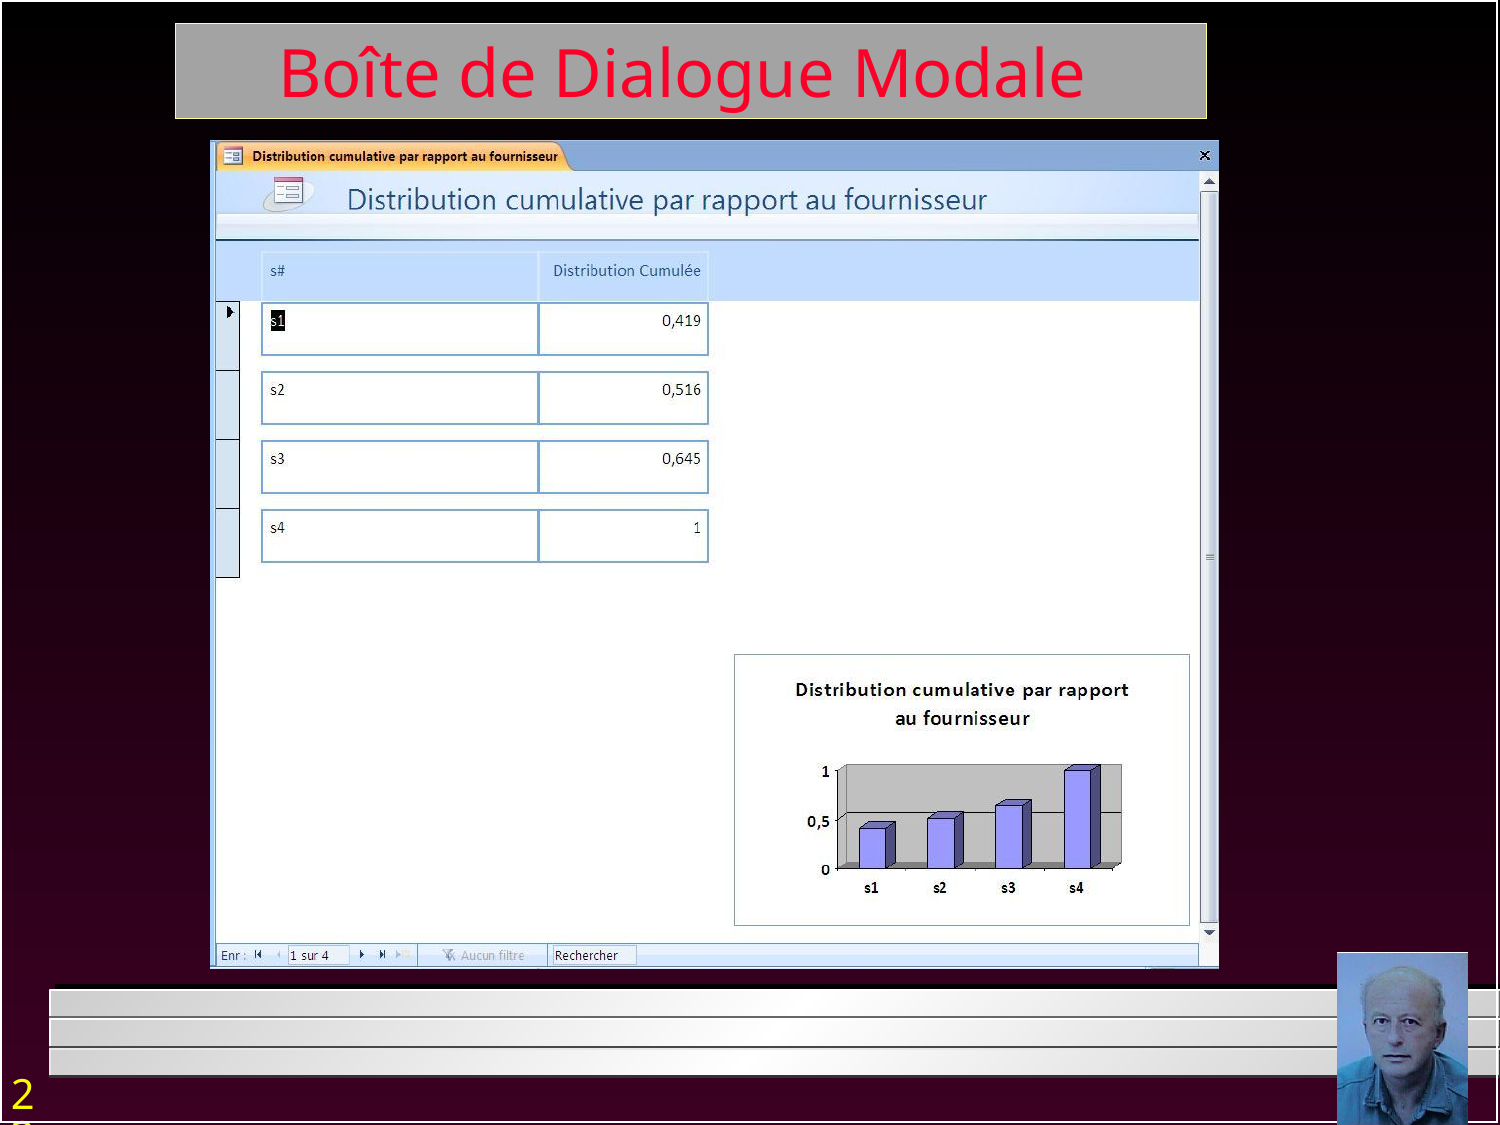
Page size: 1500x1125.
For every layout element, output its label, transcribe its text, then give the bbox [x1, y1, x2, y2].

picture [1337, 952, 1468, 1125]
text_box Boîte de Dialogue Modale [175, 23, 1207, 119]
picture [210, 140, 1219, 969]
